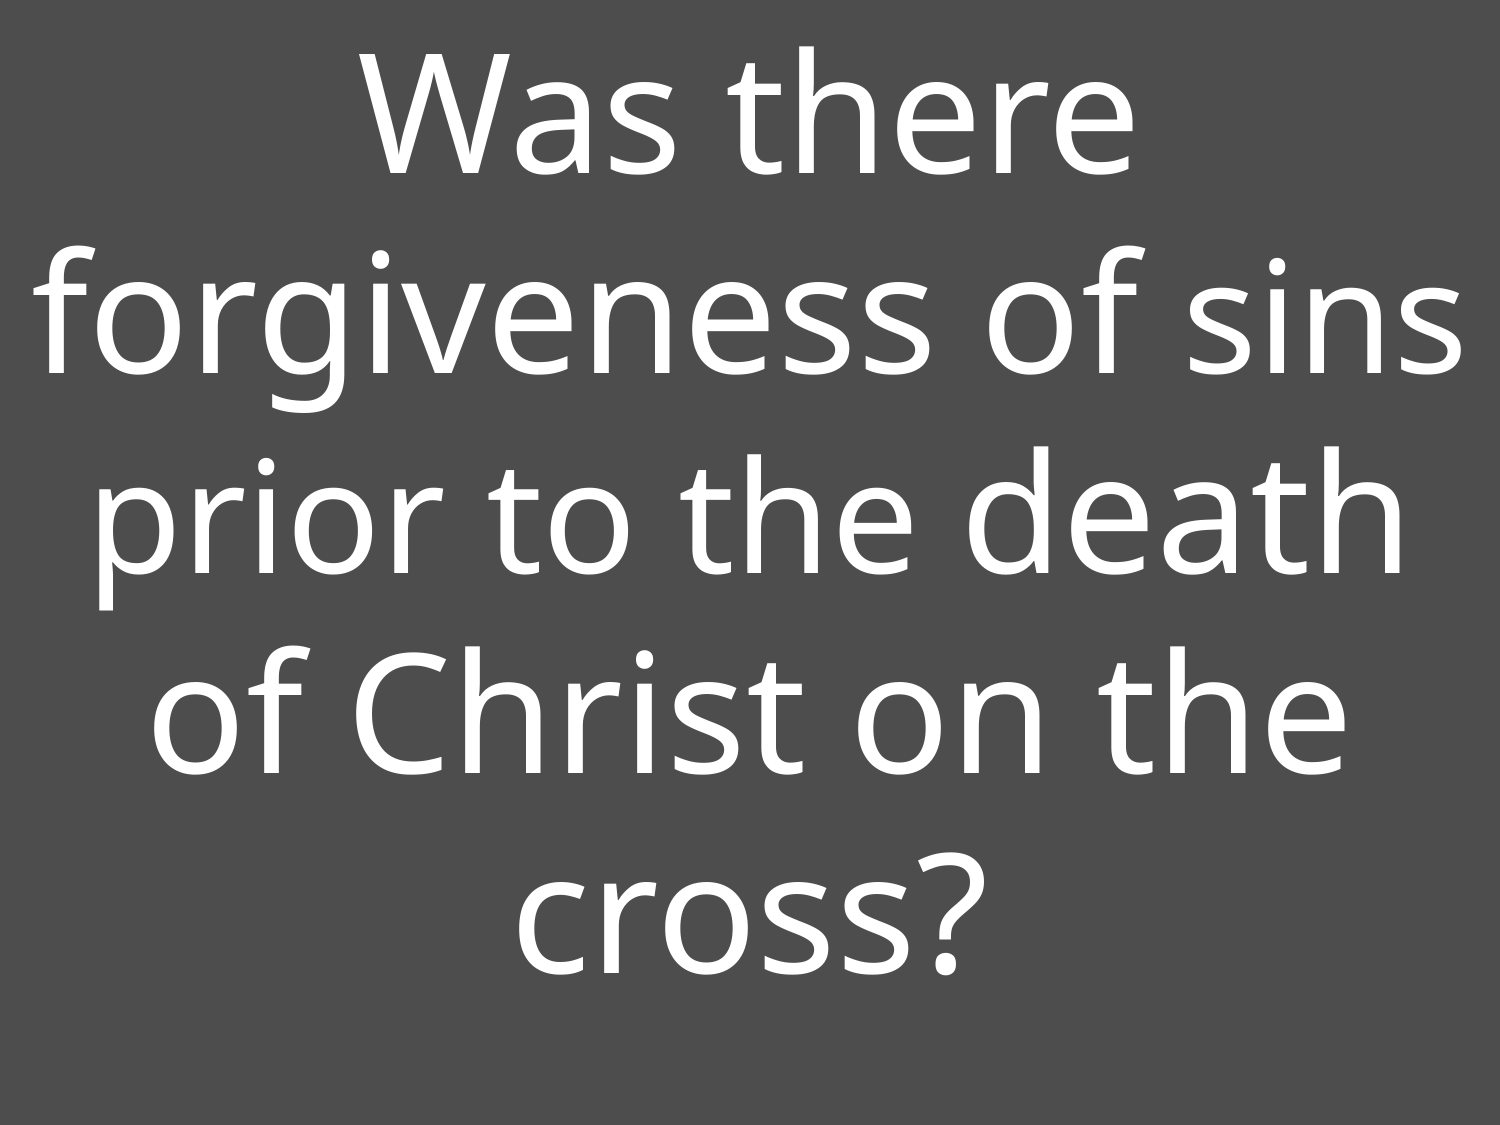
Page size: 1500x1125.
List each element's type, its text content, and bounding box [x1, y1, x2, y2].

text_box Was there forgiveness of sins prior to the death of Christ on the cross? [0, 0, 1500, 1125]
